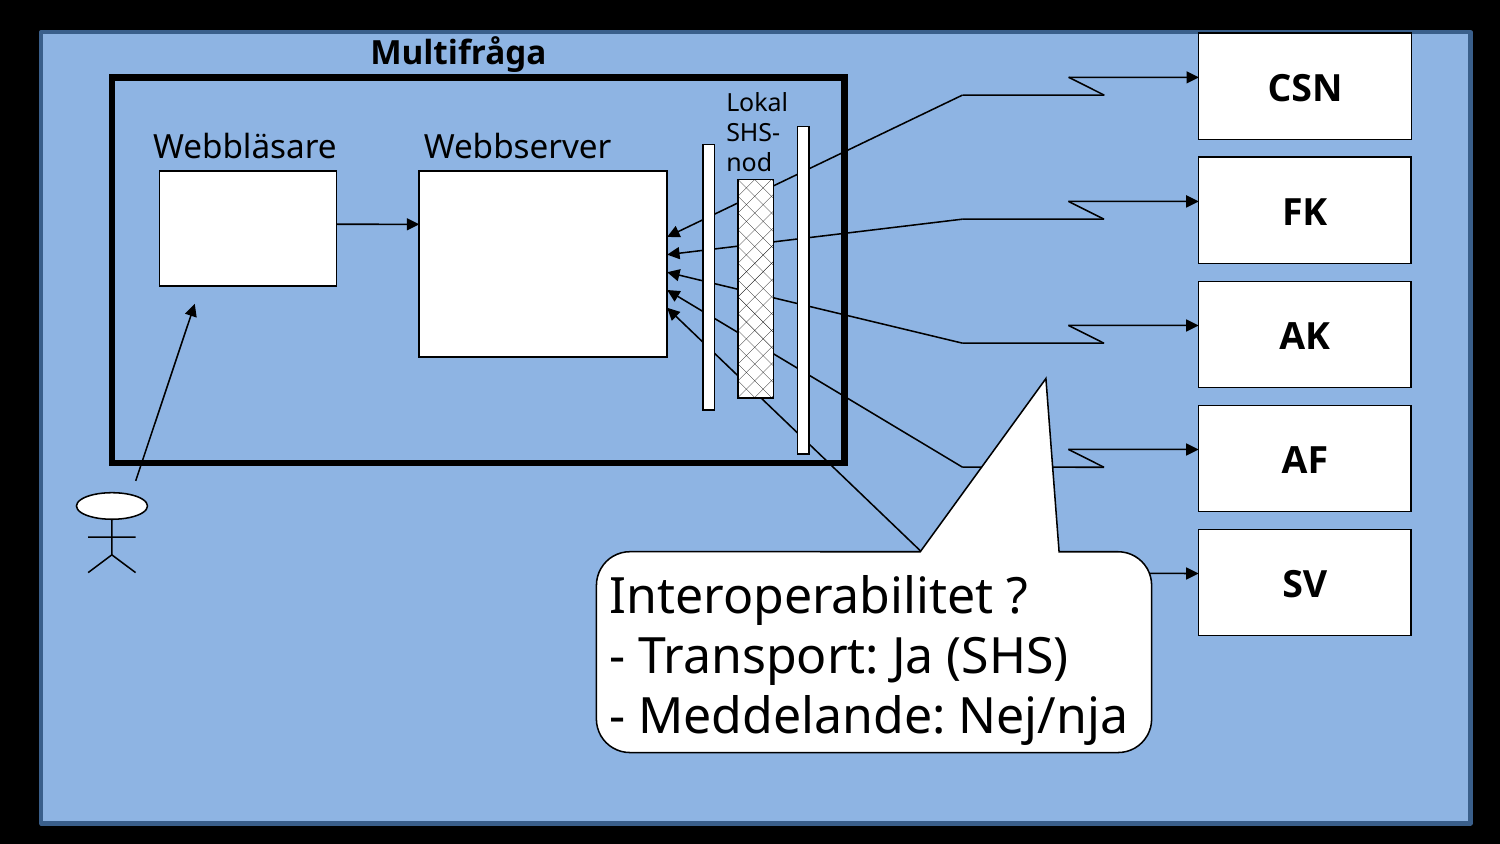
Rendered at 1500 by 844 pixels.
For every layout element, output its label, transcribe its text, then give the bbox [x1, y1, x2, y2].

text_box [668, 290, 702, 312]
text_box [1150, 567, 1198, 580]
text_box [1069, 319, 1198, 332]
text_box [797, 126, 809, 455]
text_box [668, 269, 702, 282]
text_box [702, 144, 715, 411]
text_box AF [1198, 405, 1412, 512]
text_box [135, 303, 197, 481]
text_box Interoperabilitet ? - Transport: Ja (SHS) - Meddelande: Nej/nja [596, 378, 1152, 753]
text_box SV [1198, 529, 1412, 636]
text_box [112, 77, 845, 464]
text_box [738, 184, 774, 399]
text_box Webbläsare Webbserver [138, 118, 628, 173]
text_box [668, 308, 702, 342]
text_box [336, 218, 420, 231]
text_box FK [1198, 157, 1412, 264]
text_box [1069, 195, 1198, 208]
text_box [39, 30, 1473, 826]
text_box [76, 492, 148, 520]
text_box [1070, 71, 1198, 84]
text_box Multifråga [355, 23, 562, 77]
text_box [419, 170, 668, 357]
text_box AK [1198, 281, 1412, 388]
text_box CSN [1198, 33, 1412, 140]
text_box Lokal SHS- nod [711, 79, 803, 184]
text_box [668, 220, 702, 238]
text_box [668, 247, 702, 260]
text_box [159, 170, 337, 287]
text_box [1069, 443, 1198, 456]
